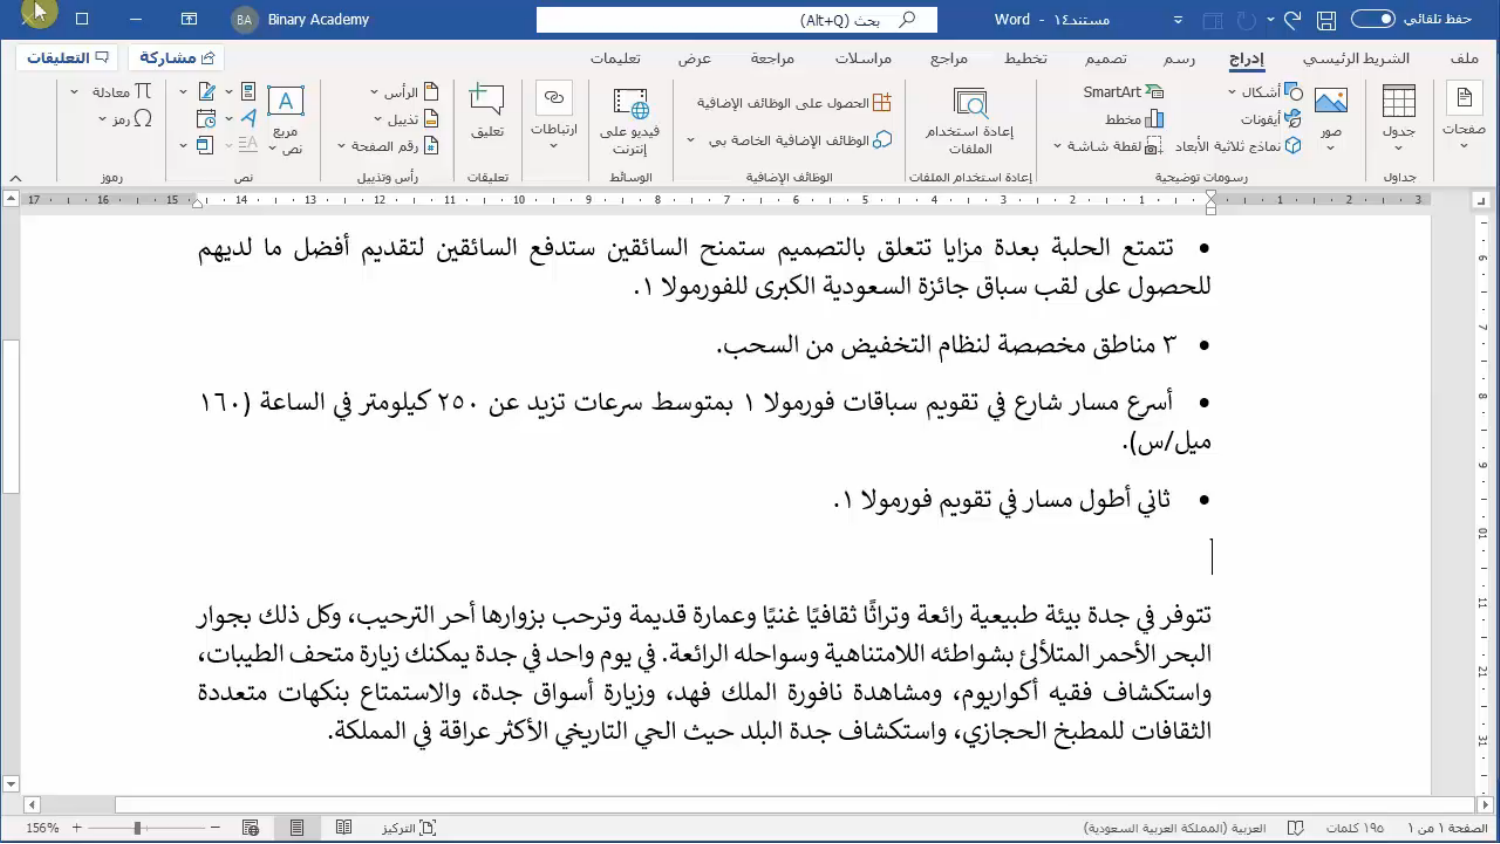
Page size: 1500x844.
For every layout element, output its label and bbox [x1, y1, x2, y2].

text_box [0, 0, 1500, 844]
